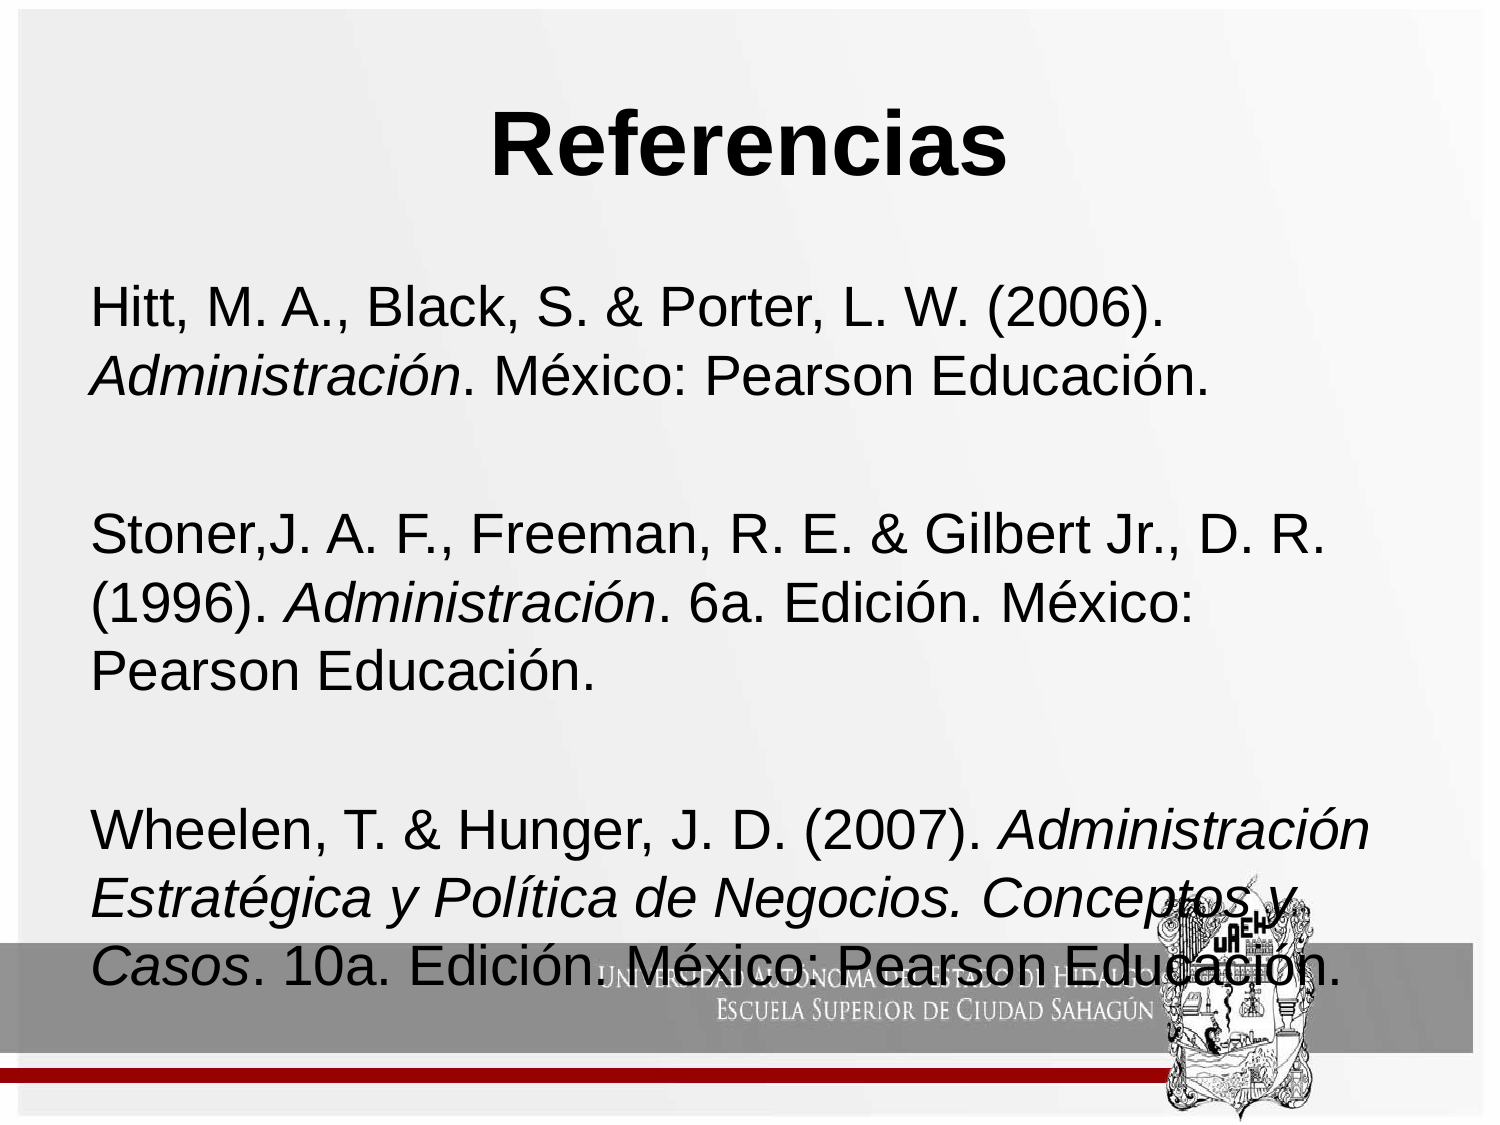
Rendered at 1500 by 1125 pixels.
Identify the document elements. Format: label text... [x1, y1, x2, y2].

title Referencias [75, 45, 1425, 233]
list Hitt, M. A., Black, S. & Porter, L. W. (2006). Administración. México: Pearson Educación. Stoner,J. A. F., Freeman, R. E. & Gilbert Jr., D. R. (1996). Administración. 6a. Edición. México: Pearson Educación. Wheelen, T. & Hunger, J. D. (2007). Administración Estratégica y Política de Negocios. Conceptos y Casos. 10a. Edición. México: Pearson Educación. [75, 262, 1425, 1005]
picture [0, 0, 1500, 1125]
